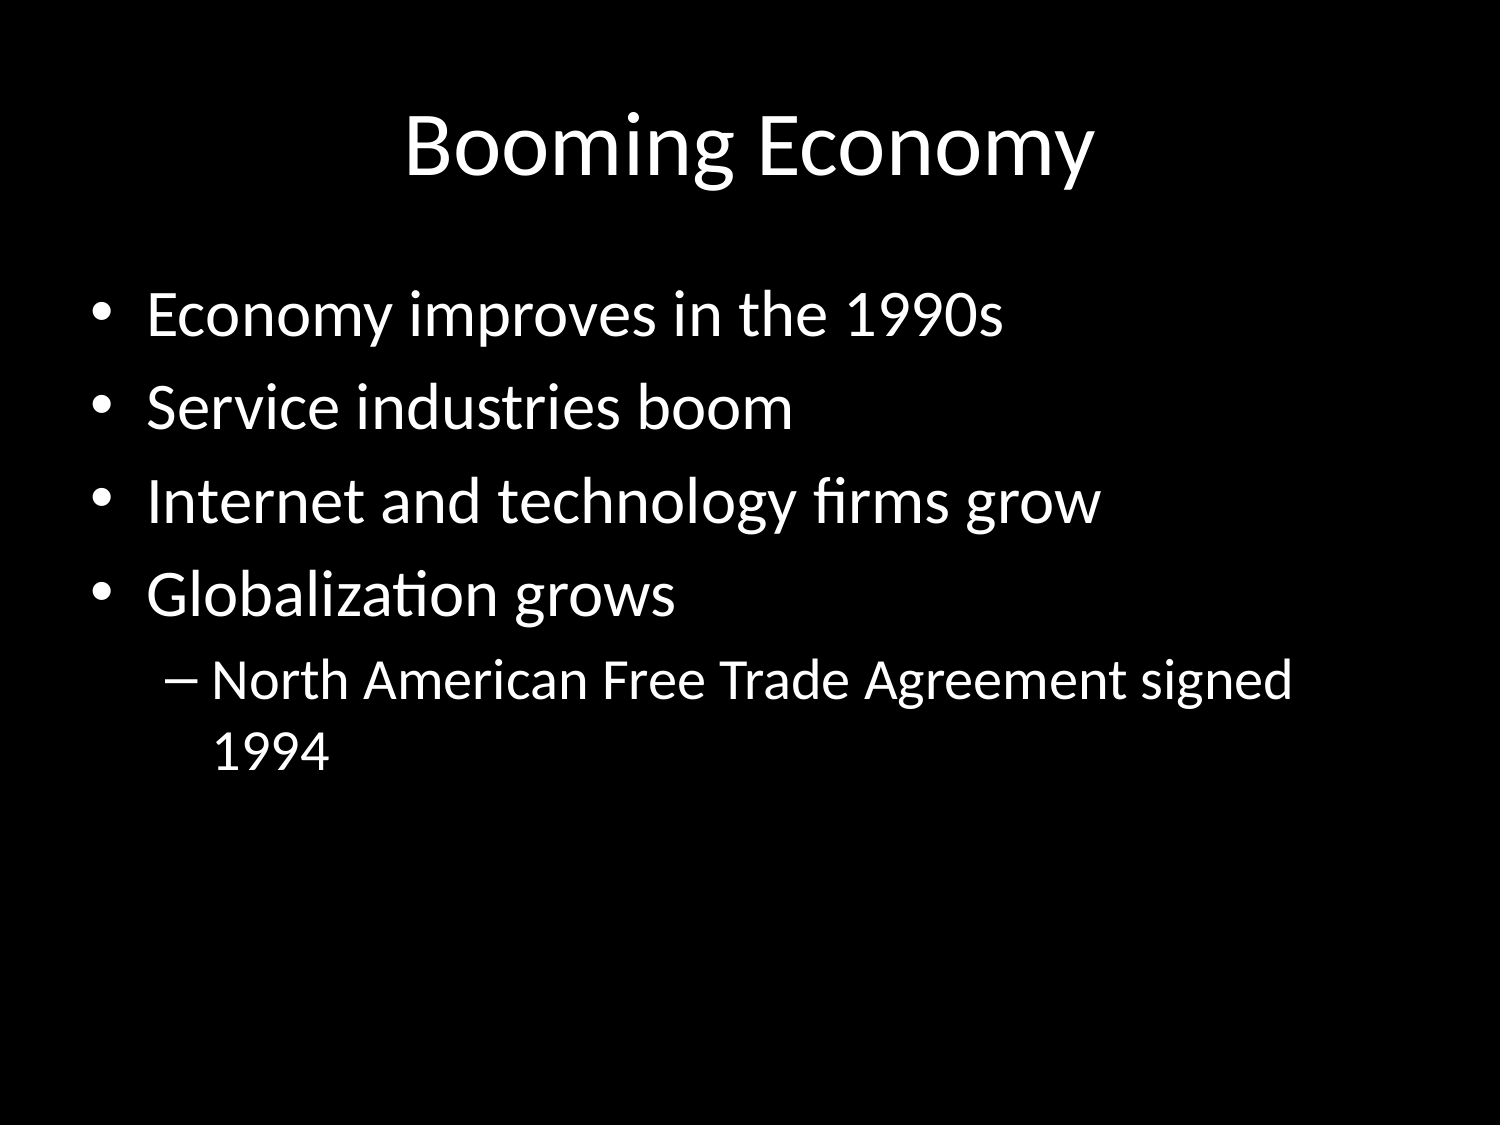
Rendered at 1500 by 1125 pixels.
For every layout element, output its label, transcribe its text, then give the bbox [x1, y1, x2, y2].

list Economy improves in the 1990s Service industries boom Internet and technology firms grow Globalization grows North American Free Trade Agreement signed 1994 [75, 262, 1425, 1005]
title Booming Economy [75, 45, 1425, 233]
